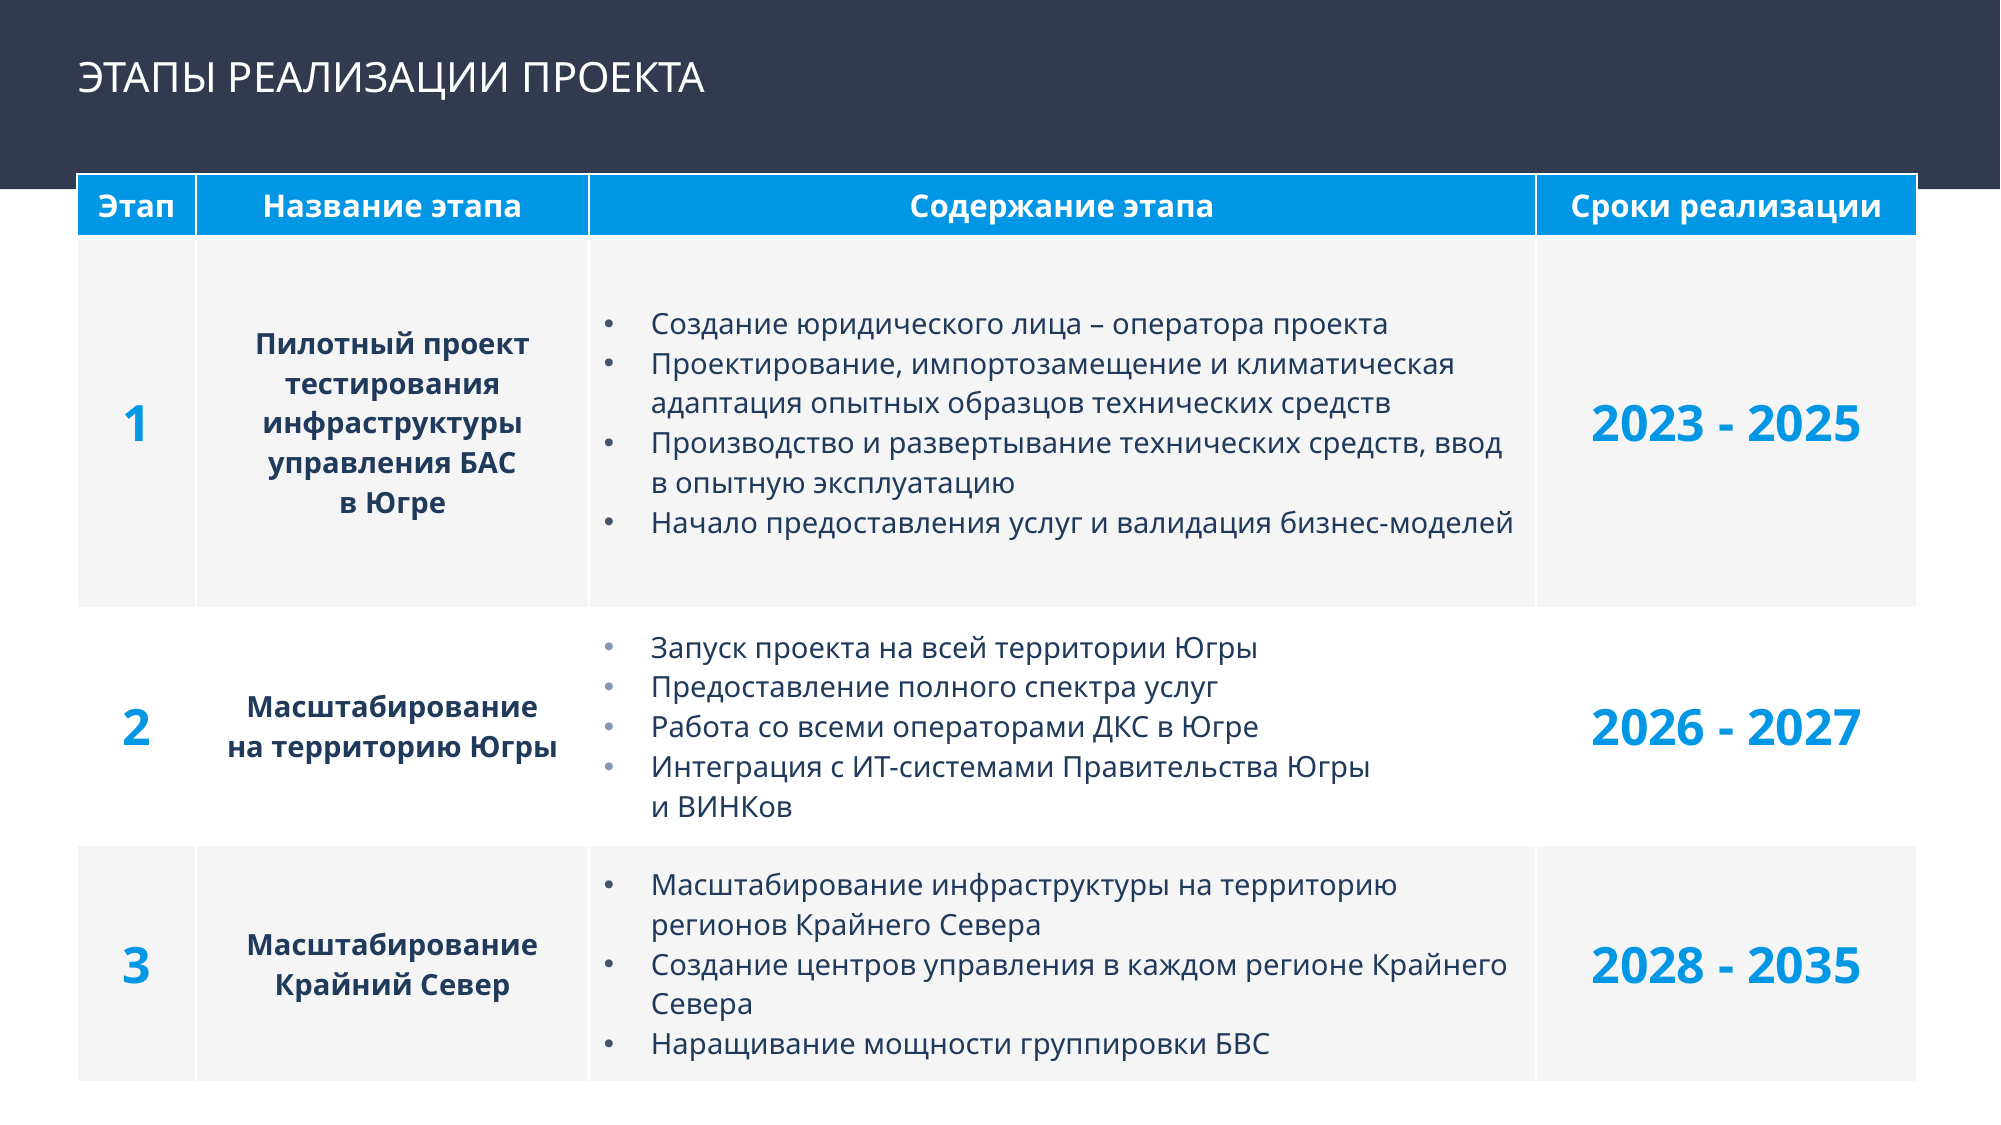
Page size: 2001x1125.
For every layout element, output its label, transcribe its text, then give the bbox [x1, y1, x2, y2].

table_header Этап [78, 175, 195, 235]
table_cell 2028 - 2035 [1537, 846, 1916, 1081]
table_cell Создание юридического лица – оператора проекта Проектирование, импортозамещение и климатическая адаптация опытных образцов технических средств Производство и развертывание технических средств, ввод в опытную эксплуатацию Начало предоставления услуг и валидация бизнес-моделей [590, 240, 1535, 607]
text_box ЭТАПЫ РЕАЛИЗАЦИИ ПРОЕКТА [63, 43, 1611, 109]
table_cell Масштабирование инфраструктуры на территорию регионов Крайнего Севера Создание центров управления в каждом регионе Крайнего Севера Наращивание мощности группировки БВС [590, 846, 1535, 1081]
table_header Название этапа [197, 175, 588, 235]
table_cell 3 [78, 846, 195, 1081]
table_cell 1 [78, 240, 195, 607]
text_box [0, 0, 2000, 190]
table_cell Масштабирование на территорию Югры [197, 609, 588, 844]
table_cell 2023 - 2025 [1537, 240, 1916, 607]
table_cell Пилотный проект тестирования инфраструктуры управления БАС в Югре [197, 240, 588, 607]
table_cell 2 [78, 609, 195, 844]
table_header Сроки реализации [1537, 175, 1916, 235]
table_cell Запуск проекта на всей территории Югры Предоставление полного спектра услуг Работа со всеми операторами ДКС в Югре Интеграция с ИТ-системами Правительства Югры и ВИНКов [590, 609, 1535, 844]
table_header Содержание этапа [590, 175, 1535, 235]
table_cell 2026 - 2027 [1537, 609, 1916, 844]
table_cell Масштабирование Крайний Север [197, 846, 588, 1081]
